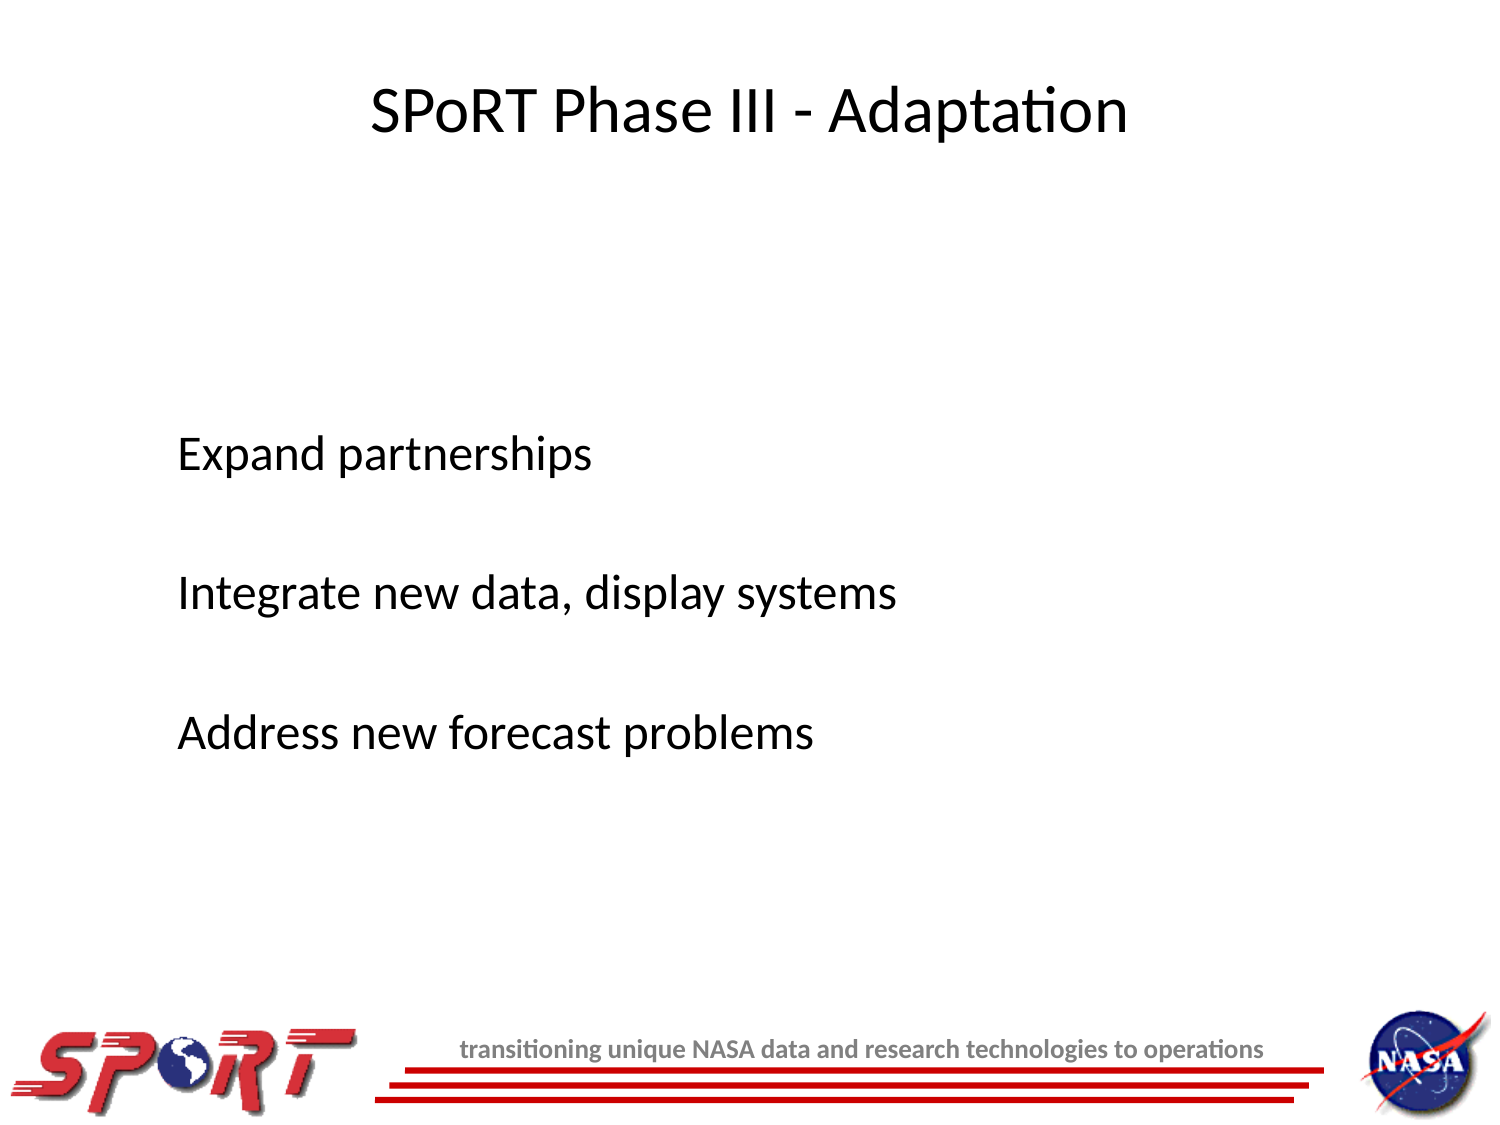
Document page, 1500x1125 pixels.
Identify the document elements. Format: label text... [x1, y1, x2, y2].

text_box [0, 1007, 1491, 1125]
text_box Expand partnerships Integrate new data, display systems Address new forecast problems [162, 412, 1200, 675]
text_box SPoRT Phase III - Adaptation [74, 12, 1425, 200]
